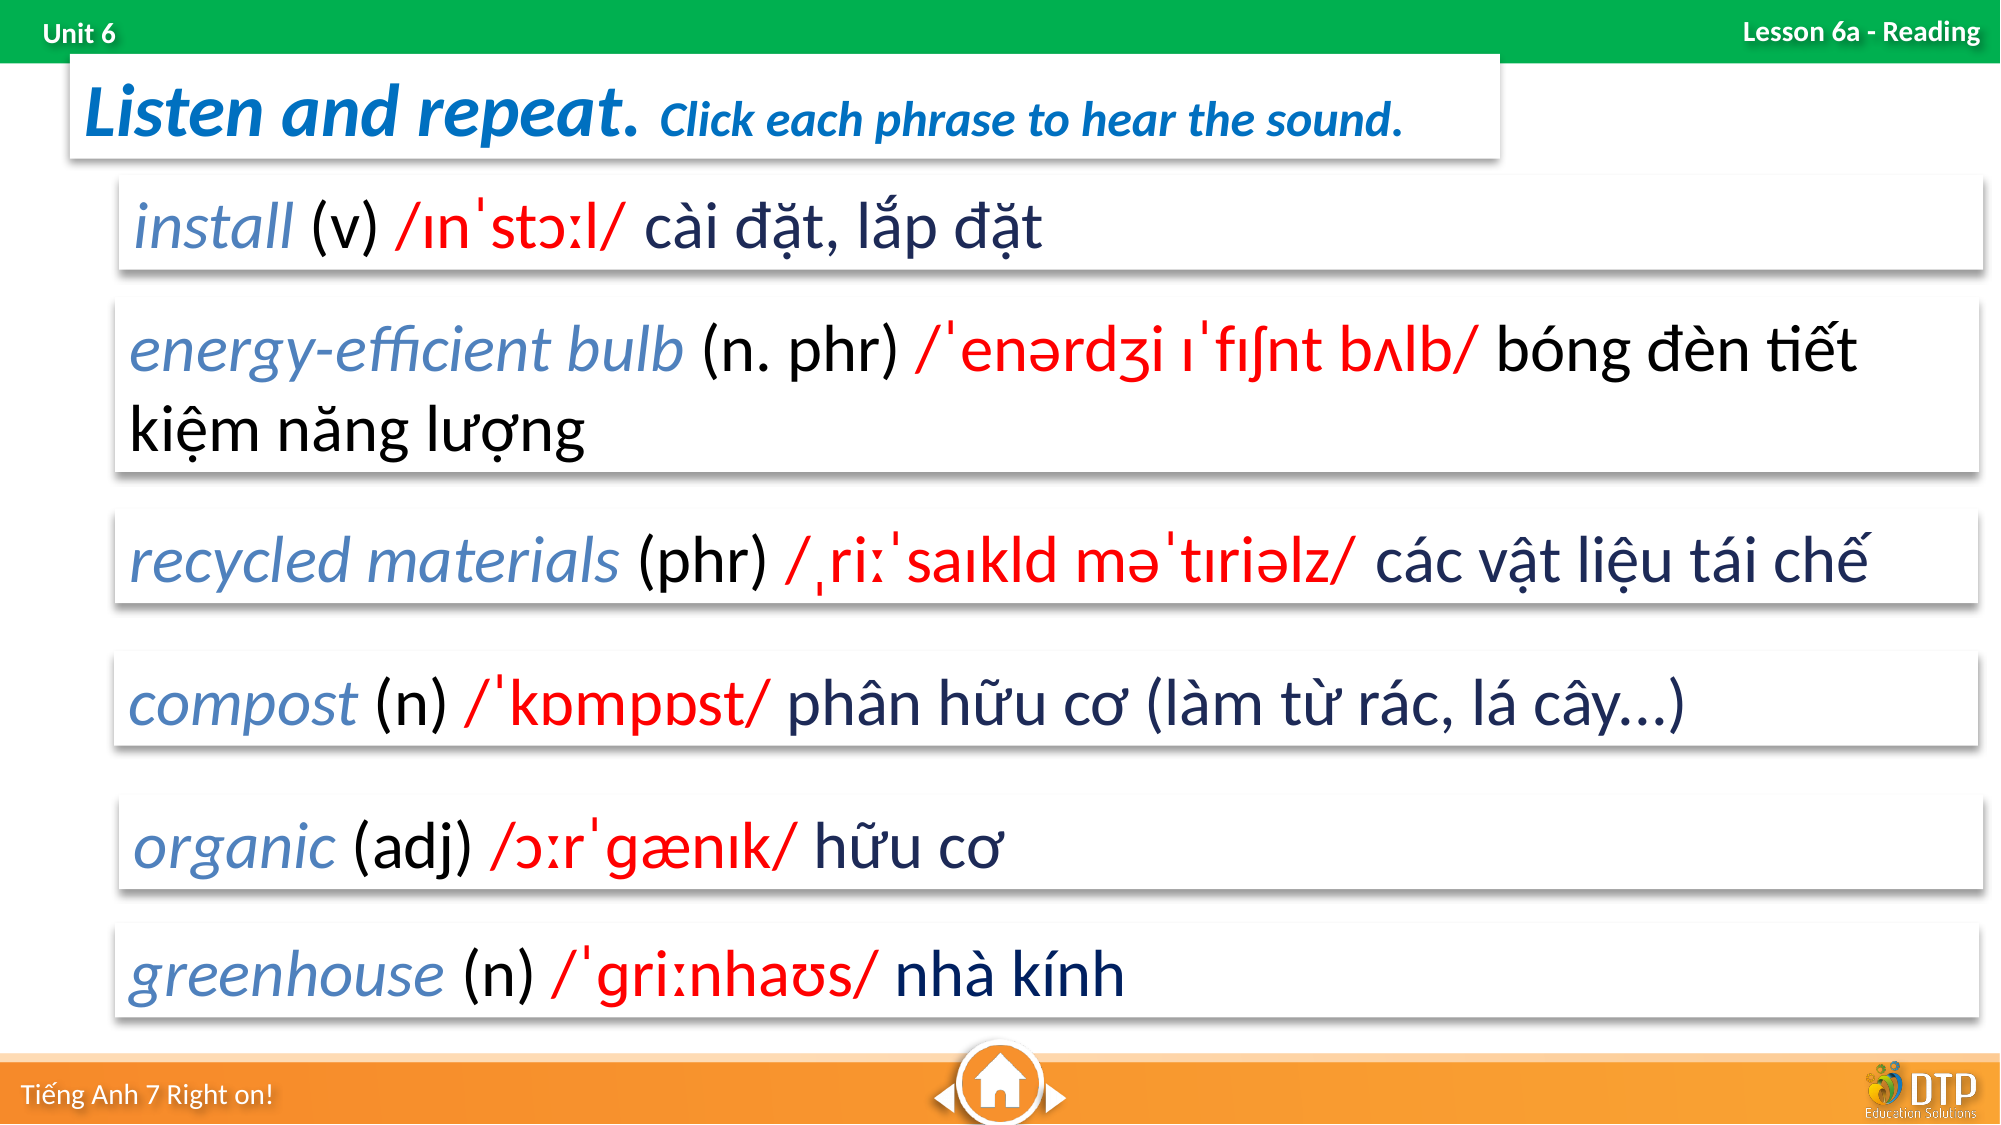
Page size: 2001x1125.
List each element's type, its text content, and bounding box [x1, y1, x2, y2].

text_box install (v) /ɪnˈstɔːl/ cài đặt, lắp đặt [119, 174, 1984, 270]
text_box organic (adj) /ɔːrˈɡænɪk/ hữu cơ [119, 794, 1984, 890]
text_box energy-efficient bulb (n. phr) /ˈenərdʒi ɪˈfɪʃnt bʌlb/ bóng đèn tiết kiệm năng lượng [115, 297, 1980, 472]
text_box compost (n) /ˈkɒmpɒst/ phân hữu cơ (làm từ rác, lá cây...) [114, 650, 1978, 746]
picture [0, 64, 2000, 1125]
text_box recycled materials (phr) /ˌriːˈsaɪkld məˈtɪriəlz/ các vật liệu tái chế [115, 508, 1978, 604]
text_box greenhouse (n) /ˈɡriːnhaʊs/ nhà kính [115, 922, 1980, 1018]
text_box Listen and repeat. Click each phrase to hear the sound. [69, 53, 1500, 159]
